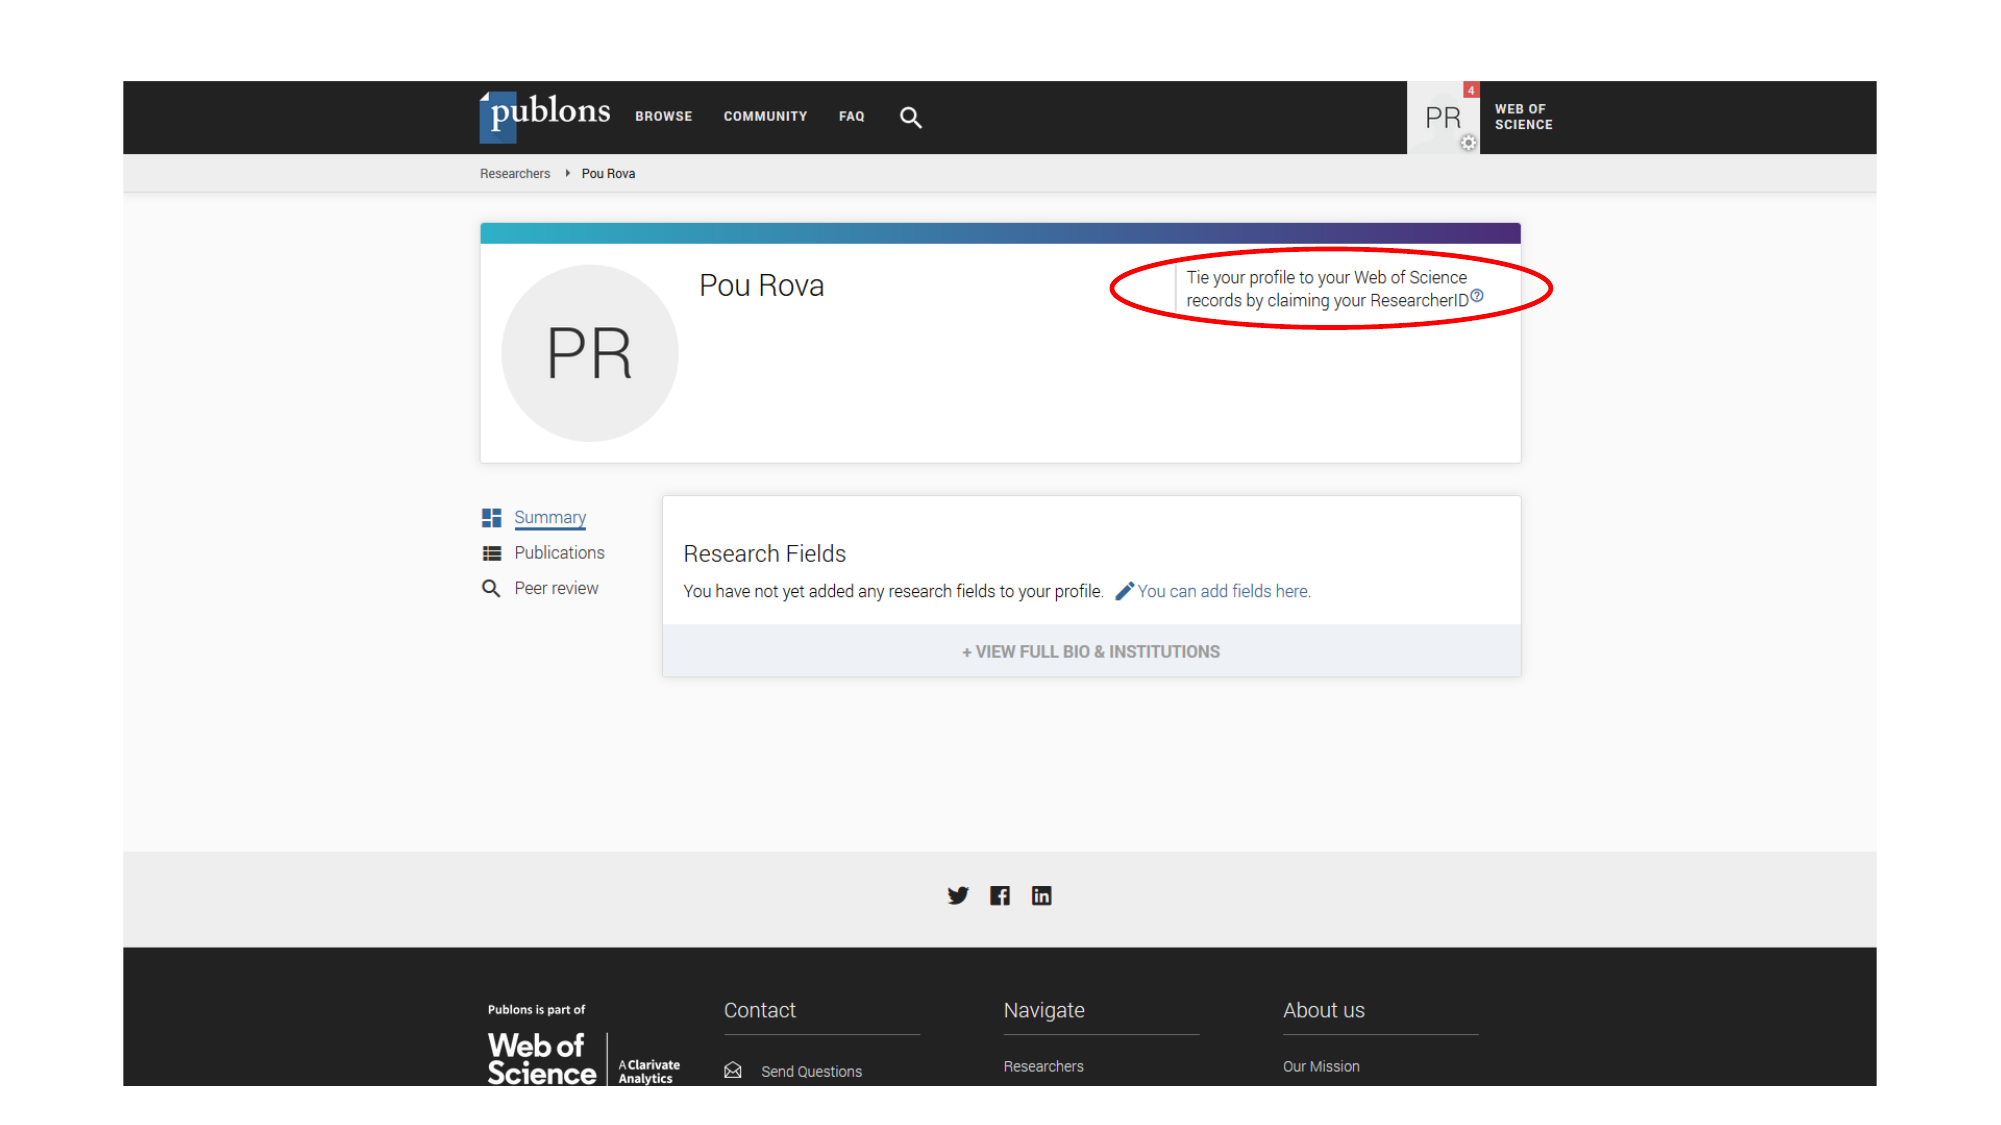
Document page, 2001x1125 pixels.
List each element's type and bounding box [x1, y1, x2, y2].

picture [123, 81, 1877, 1086]
